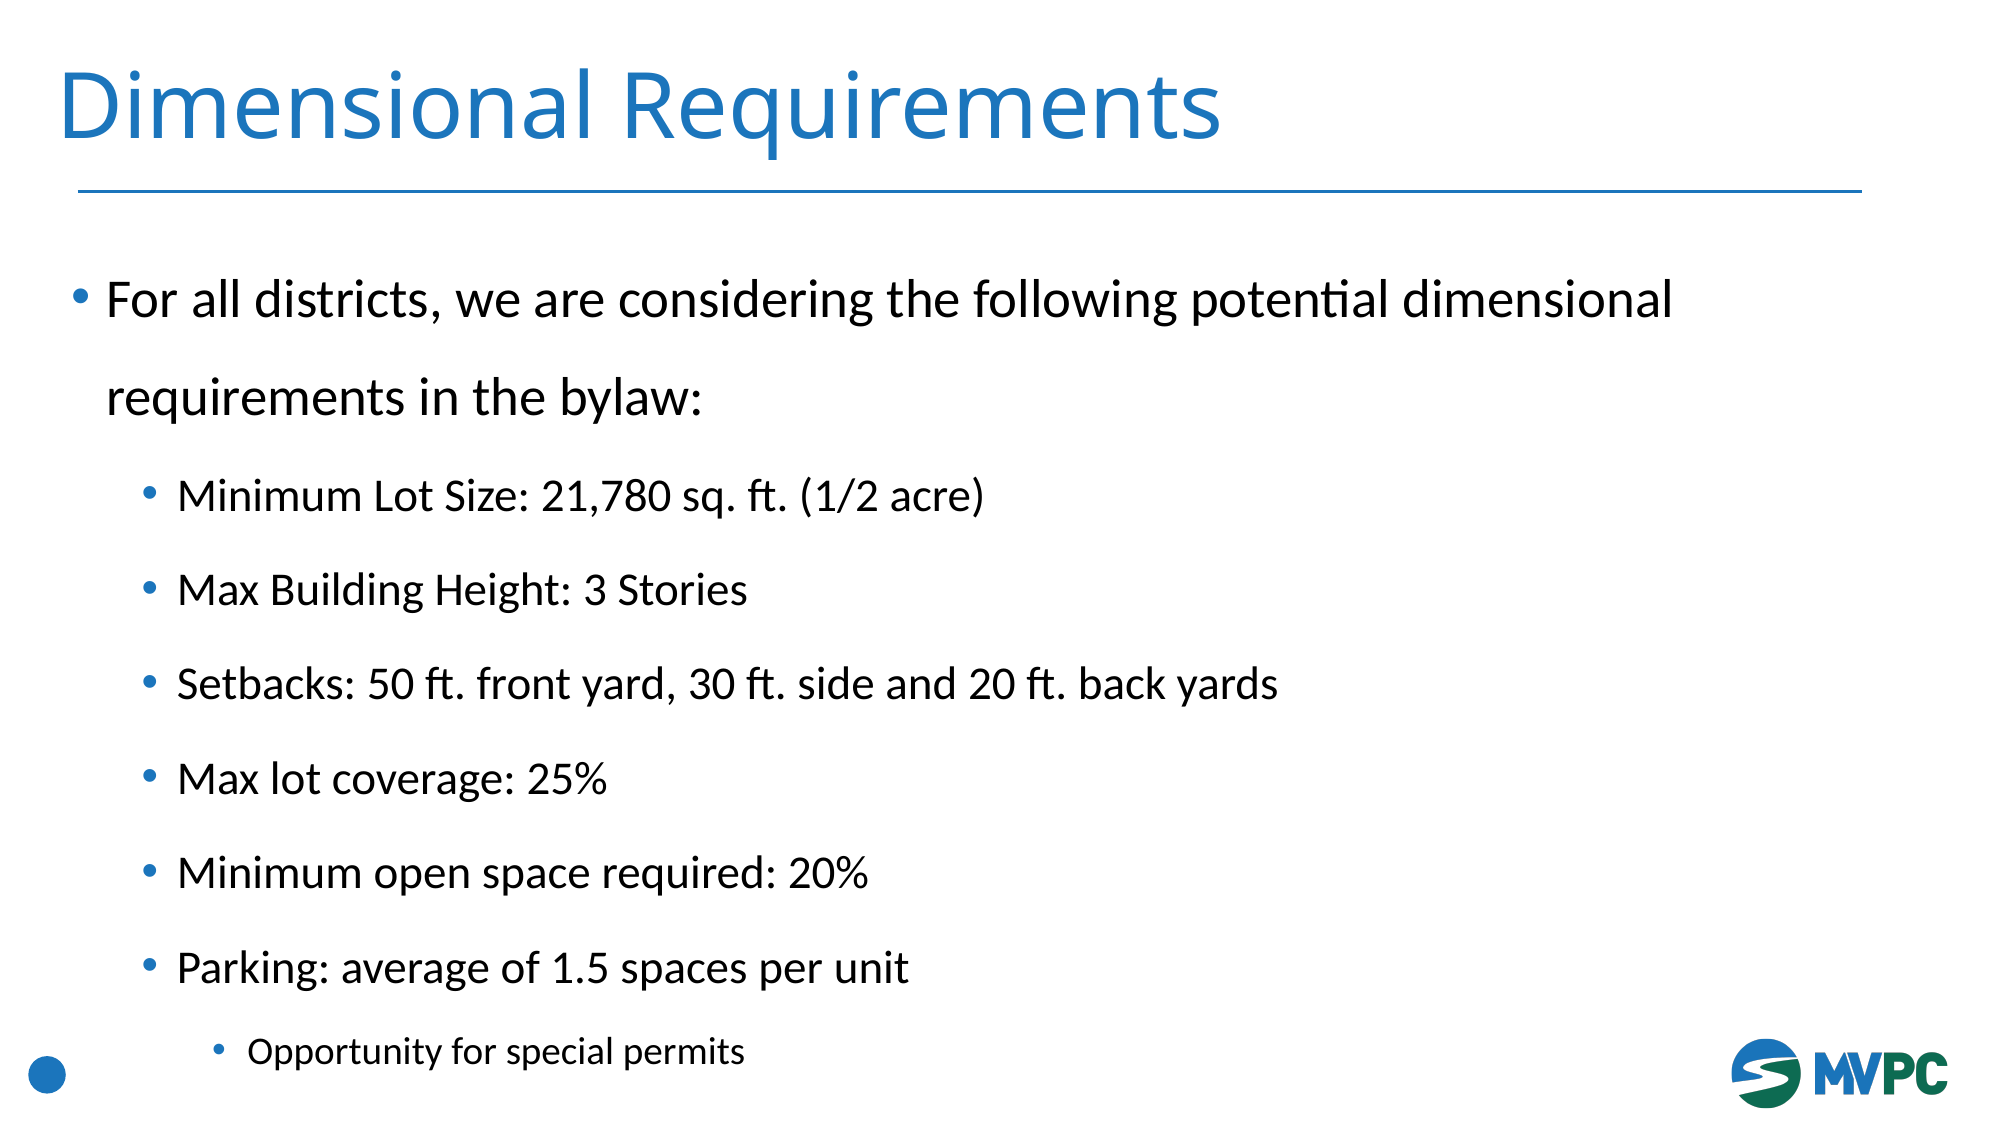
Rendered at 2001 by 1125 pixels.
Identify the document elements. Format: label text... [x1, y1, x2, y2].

list For all districts, we are considering the following potential dimensional requirements in the bylaw: Minimum Lot Size: 21,780 sq. ft. (1/2 acre) Max Building Height: 3 Stories Setbacks: 50 ft. front yard, 30 ft. side and 20 ft. back yards Max lot coverage: 25% Minimum open space required: 20% Parking: average of 1.5 spaces per unit Opportunity for special permits [56, 222, 1934, 1087]
picture [1718, 1027, 1964, 1121]
title Dimensional Requirements [56, 59, 1934, 176]
